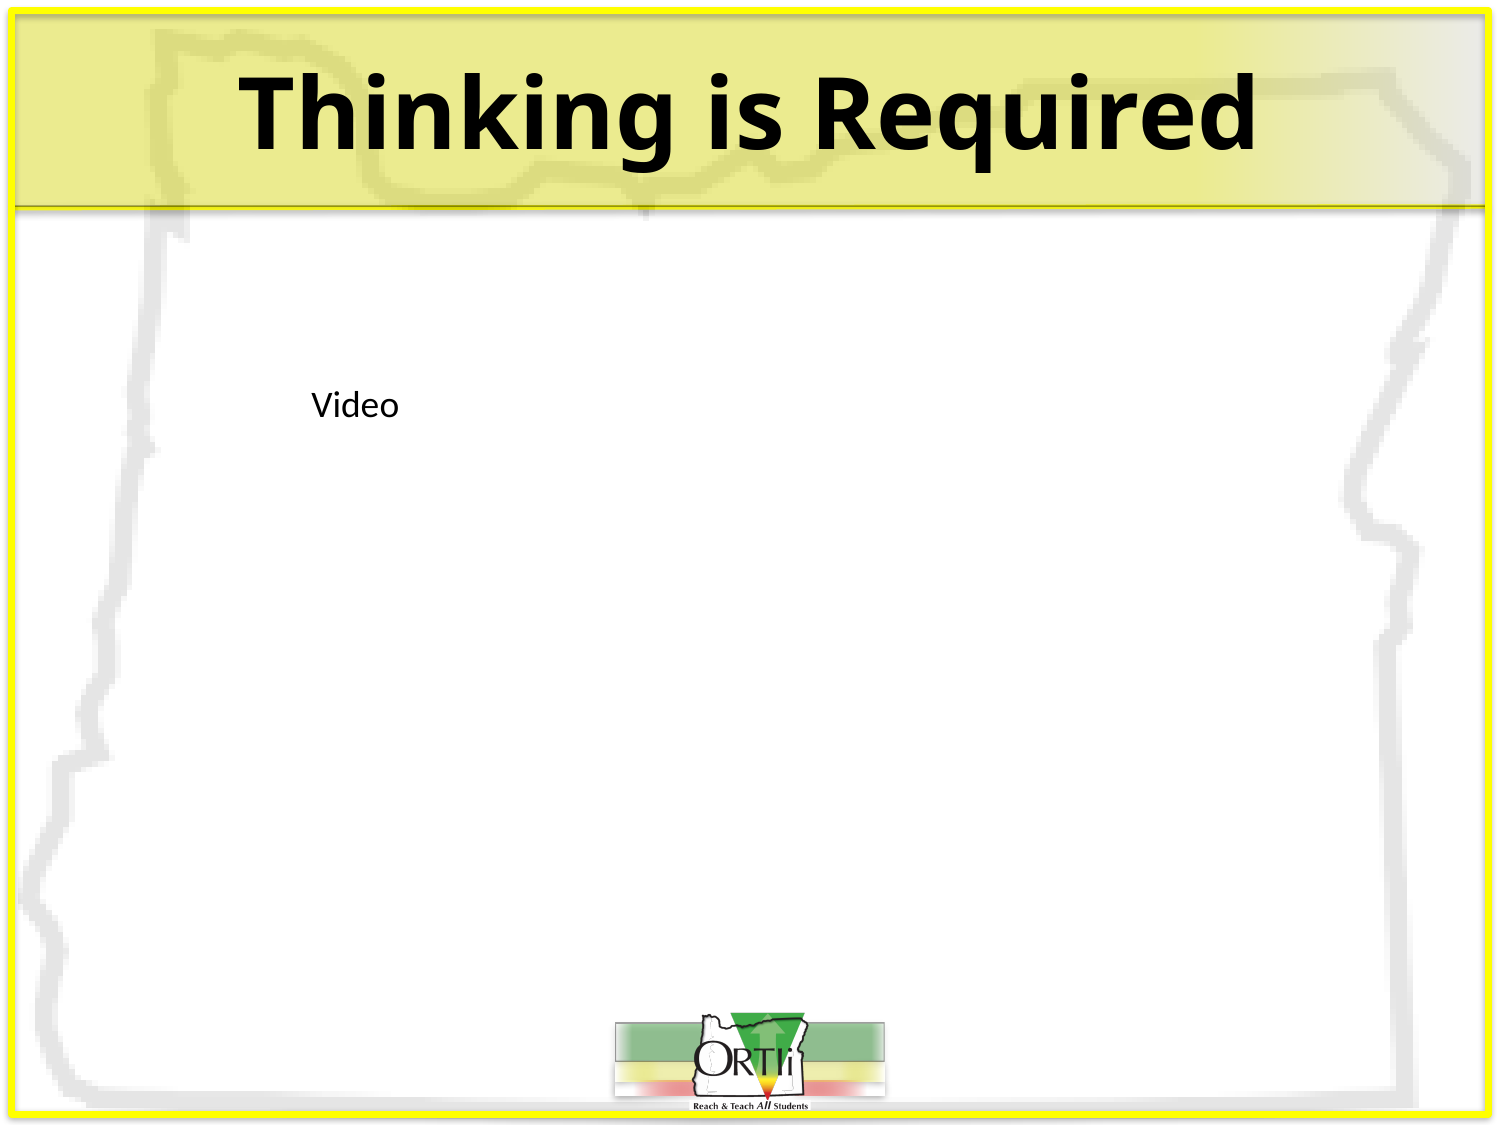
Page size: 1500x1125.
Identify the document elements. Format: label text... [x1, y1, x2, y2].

picture [689, 1010, 811, 1100]
text_box Video [296, 372, 415, 433]
title Thinking is Required [75, 29, 1425, 191]
